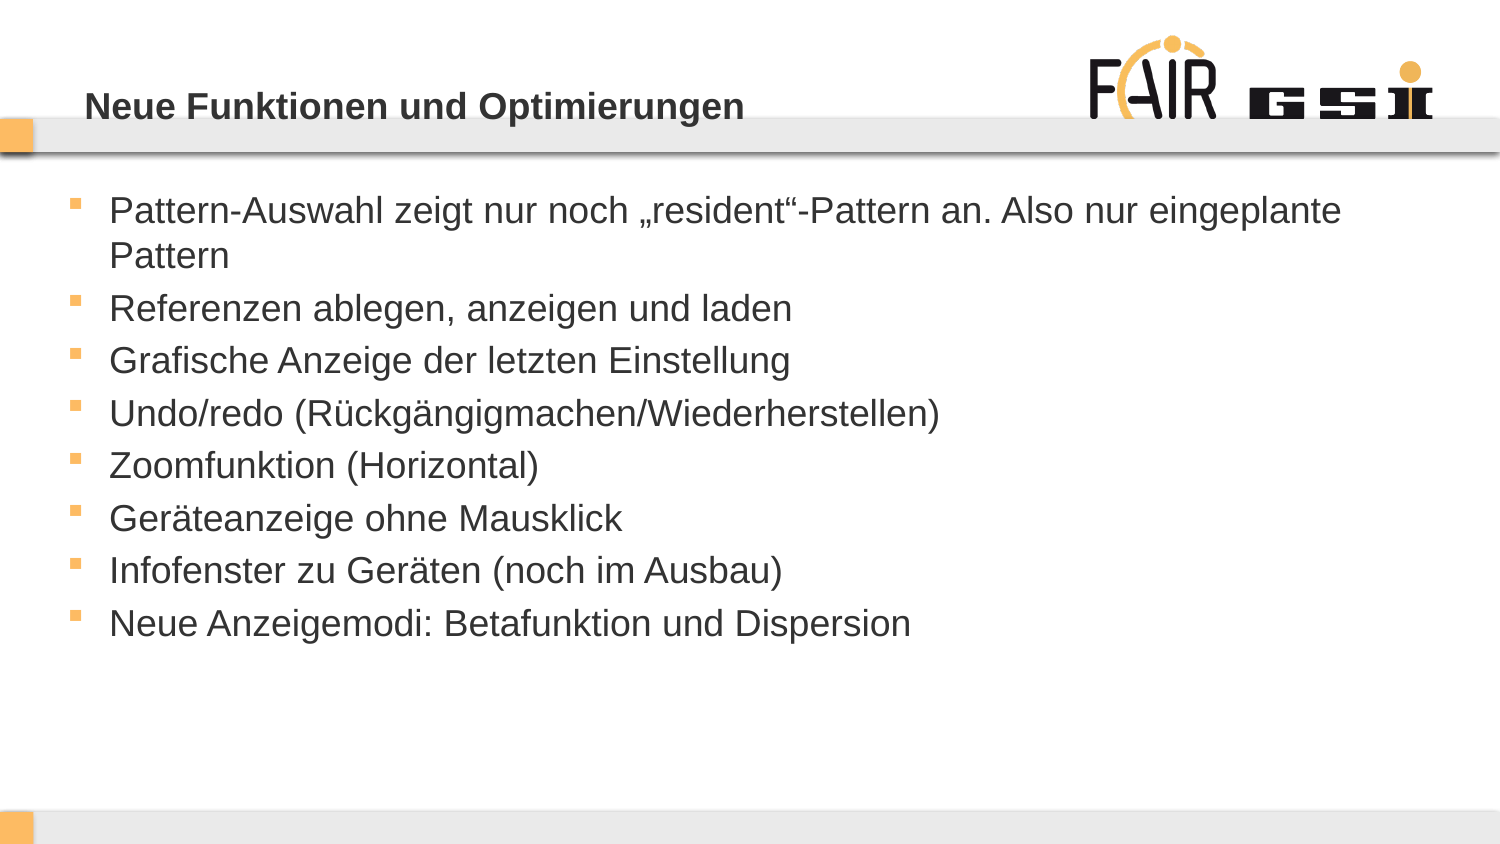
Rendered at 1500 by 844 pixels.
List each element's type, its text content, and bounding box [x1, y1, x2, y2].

picture [1248, 59, 1434, 119]
picture [1089, 33, 1217, 119]
title Neue Funktionen und Optimierungen [69, 37, 1169, 135]
list Pattern-Auswahl zeigt nur noch „resident“-Pattern an. Also nur eingeplante Pattern Referenzen ablegen, anzeigen und laden Grafische Anzeige der letzten Einstellung Undo/redo (Rückgängigmachen/Wiederherstellen) Zoomfunktion (Horizontal) Geräteanzeige ohne Mausklick Infofenster zu Geräten (noch im Ausbau) Neue Anzeigemodi: Betafunktion und Dispersion [52, 178, 1434, 782]
